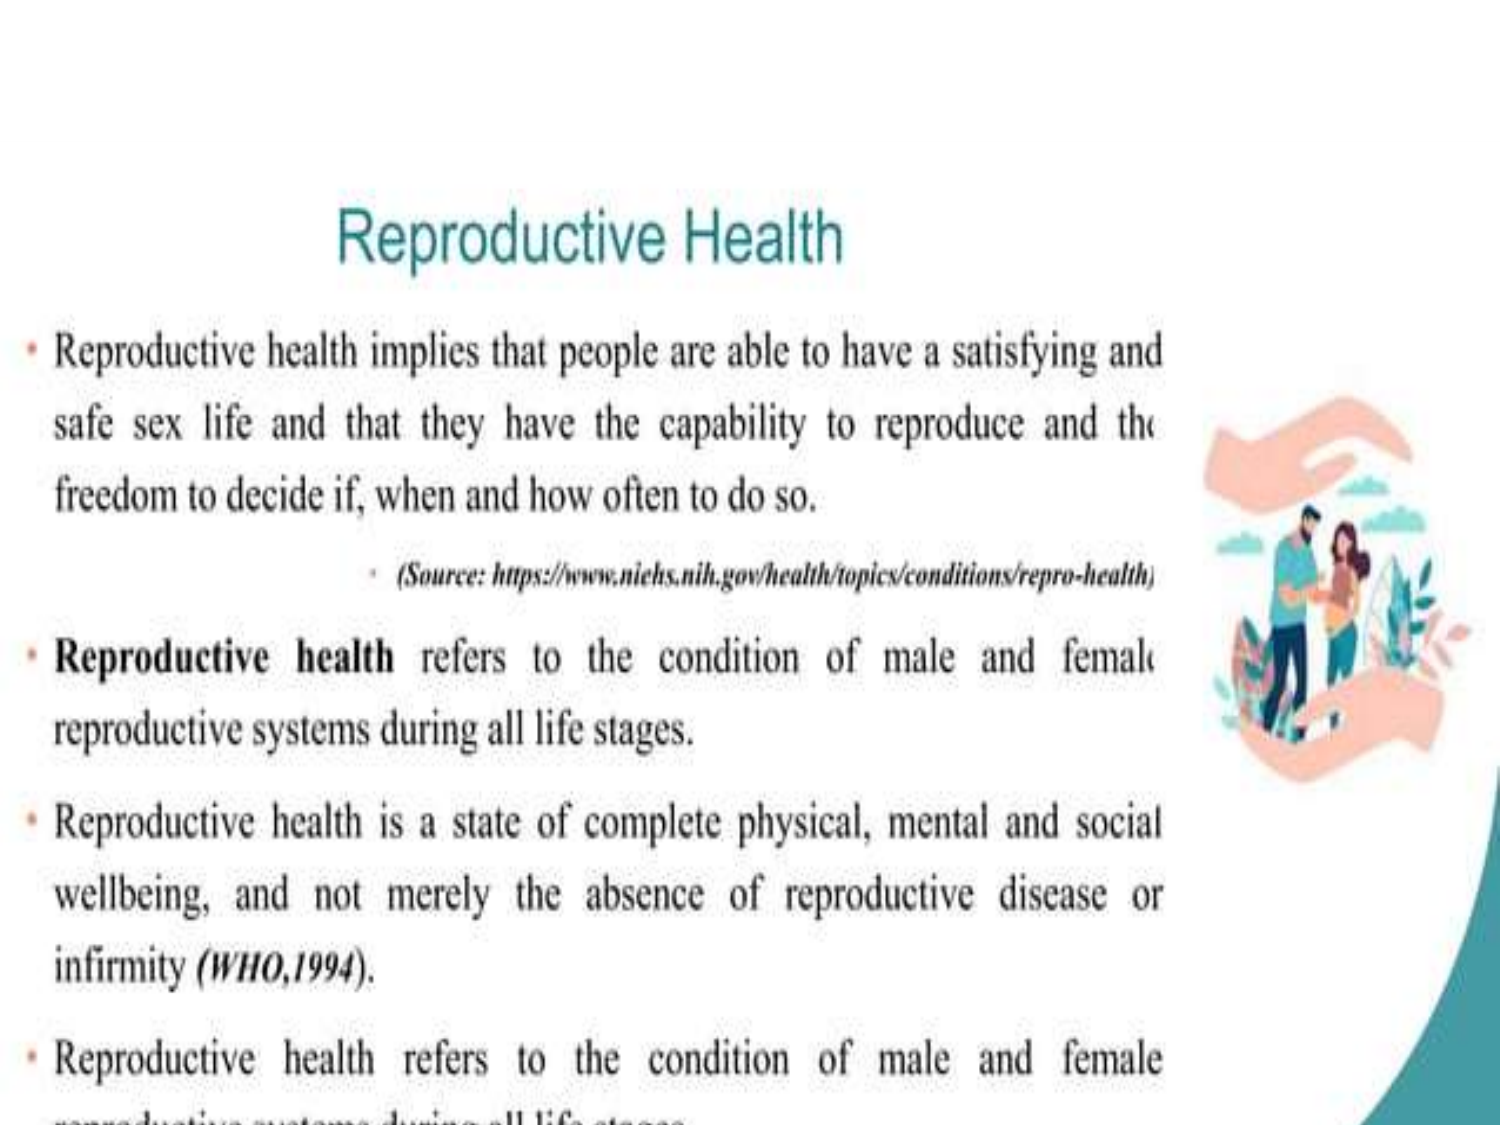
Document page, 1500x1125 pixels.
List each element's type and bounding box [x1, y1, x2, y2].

picture [0, 139, 1500, 1125]
